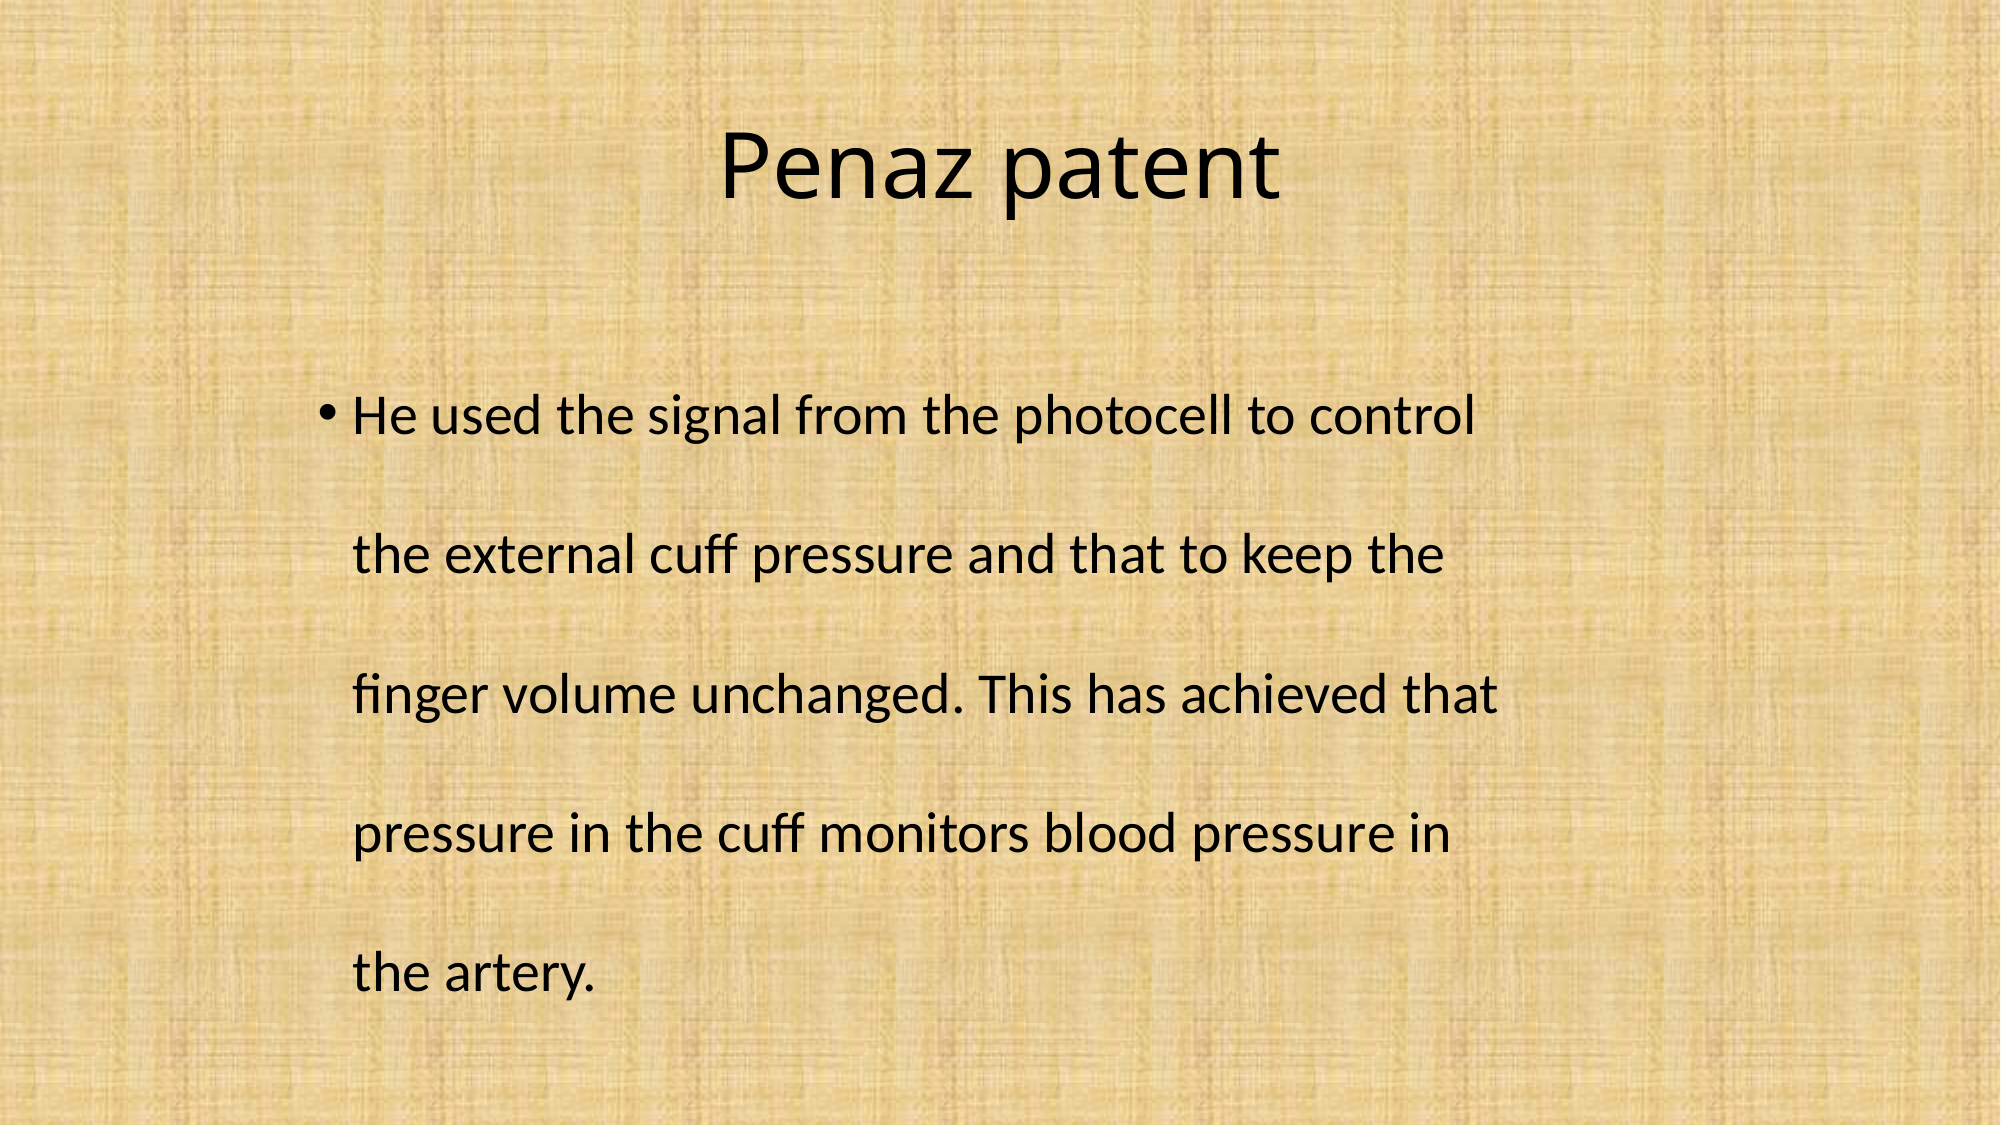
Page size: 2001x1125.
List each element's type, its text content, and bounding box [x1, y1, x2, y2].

list He used the signal from the photocell to control the external cuff pressure and that to keep the finger volume unchanged. This has achieved that pressure in the cuff monitors blood pressure in the artery. [302, 299, 1545, 1014]
title Penaz patent [137, 59, 1863, 278]
picture [0, 0, 2001, 1125]
